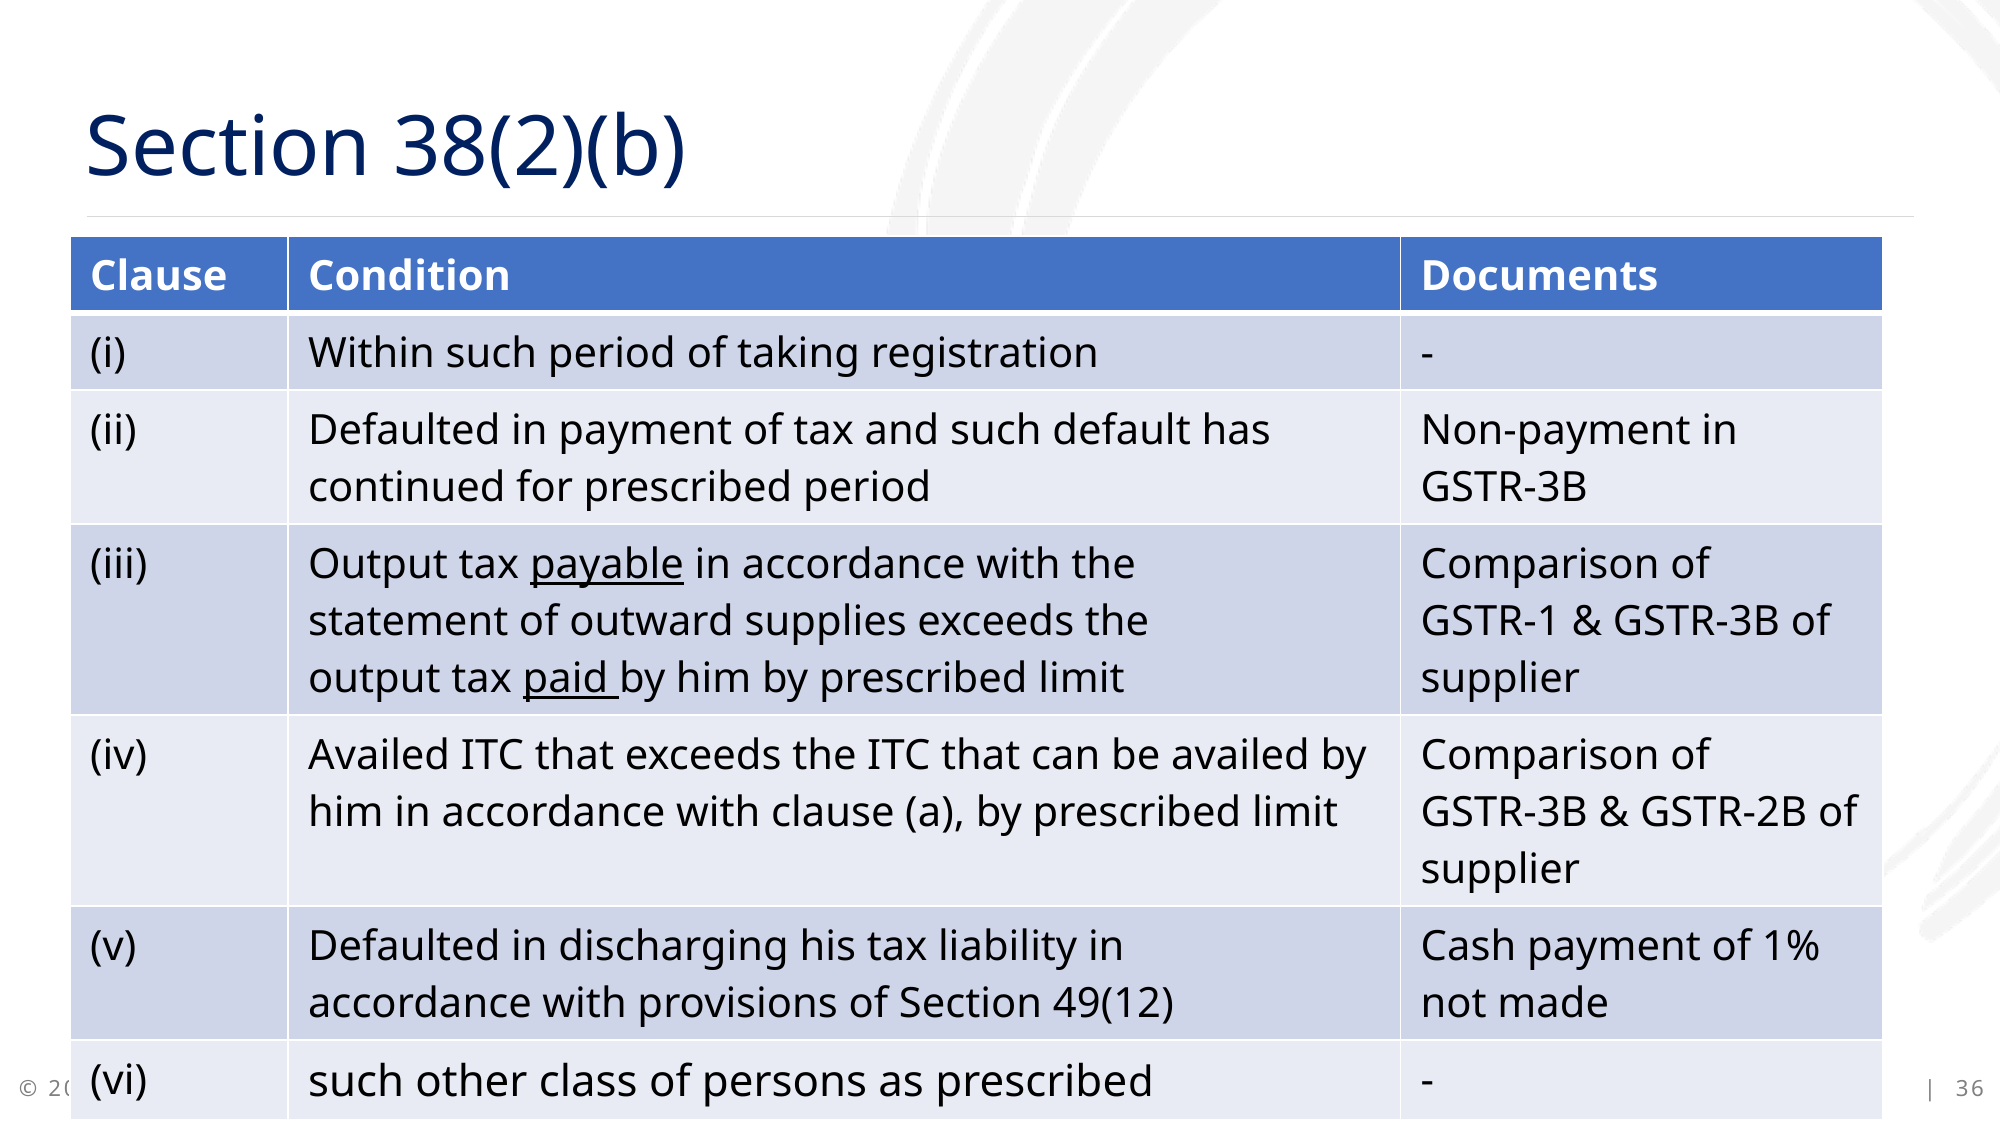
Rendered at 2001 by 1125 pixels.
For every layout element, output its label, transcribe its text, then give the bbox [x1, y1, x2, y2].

table_header Clause [71, 237, 287, 310]
table_cell - [1401, 316, 1882, 389]
table_cell (iii) [71, 525, 287, 714]
text_box Section 38(2)(b) [70, 84, 1952, 186]
table_cell - [1401, 1041, 1882, 1119]
table_cell (ii) [71, 391, 287, 523]
text_box [23, 207, 1953, 1043]
table_cell Defaulted in payment of tax and such default has continued for prescribed period [289, 391, 1400, 523]
table_header Documents [1401, 237, 1882, 310]
table_cell Output tax payable in accordance with the statement of outward supplies exceeds the output tax paid by him by prescribed limit [289, 525, 1400, 714]
table_cell (iv) [71, 716, 287, 905]
table_header Condition [289, 237, 1400, 310]
table_cell (vi) [71, 1041, 287, 1119]
table_cell (v) [71, 907, 287, 1039]
table_cell Comparison of GSTR-3B & GSTR-2B of supplier [1401, 716, 1882, 905]
table_cell (i) [71, 316, 287, 389]
table_cell Cash payment of 1% not made [1401, 907, 1882, 1039]
table_cell Within such period of taking registration [289, 316, 1400, 389]
table_cell Non-payment in GSTR-3B [1401, 391, 1882, 523]
table_cell Availed ITC that exceeds the ITC that can be availed by him in accordance with clause (a), by prescribed limit [289, 716, 1400, 905]
table_cell Defaulted in discharging his tax liability in accordance with provisions of Section 49(12) [289, 907, 1400, 1039]
table_cell Comparison of GSTR-1 & GSTR-3B of supplier [1401, 525, 1882, 714]
table_cell such other class of persons as prescribed [289, 1041, 1400, 1119]
